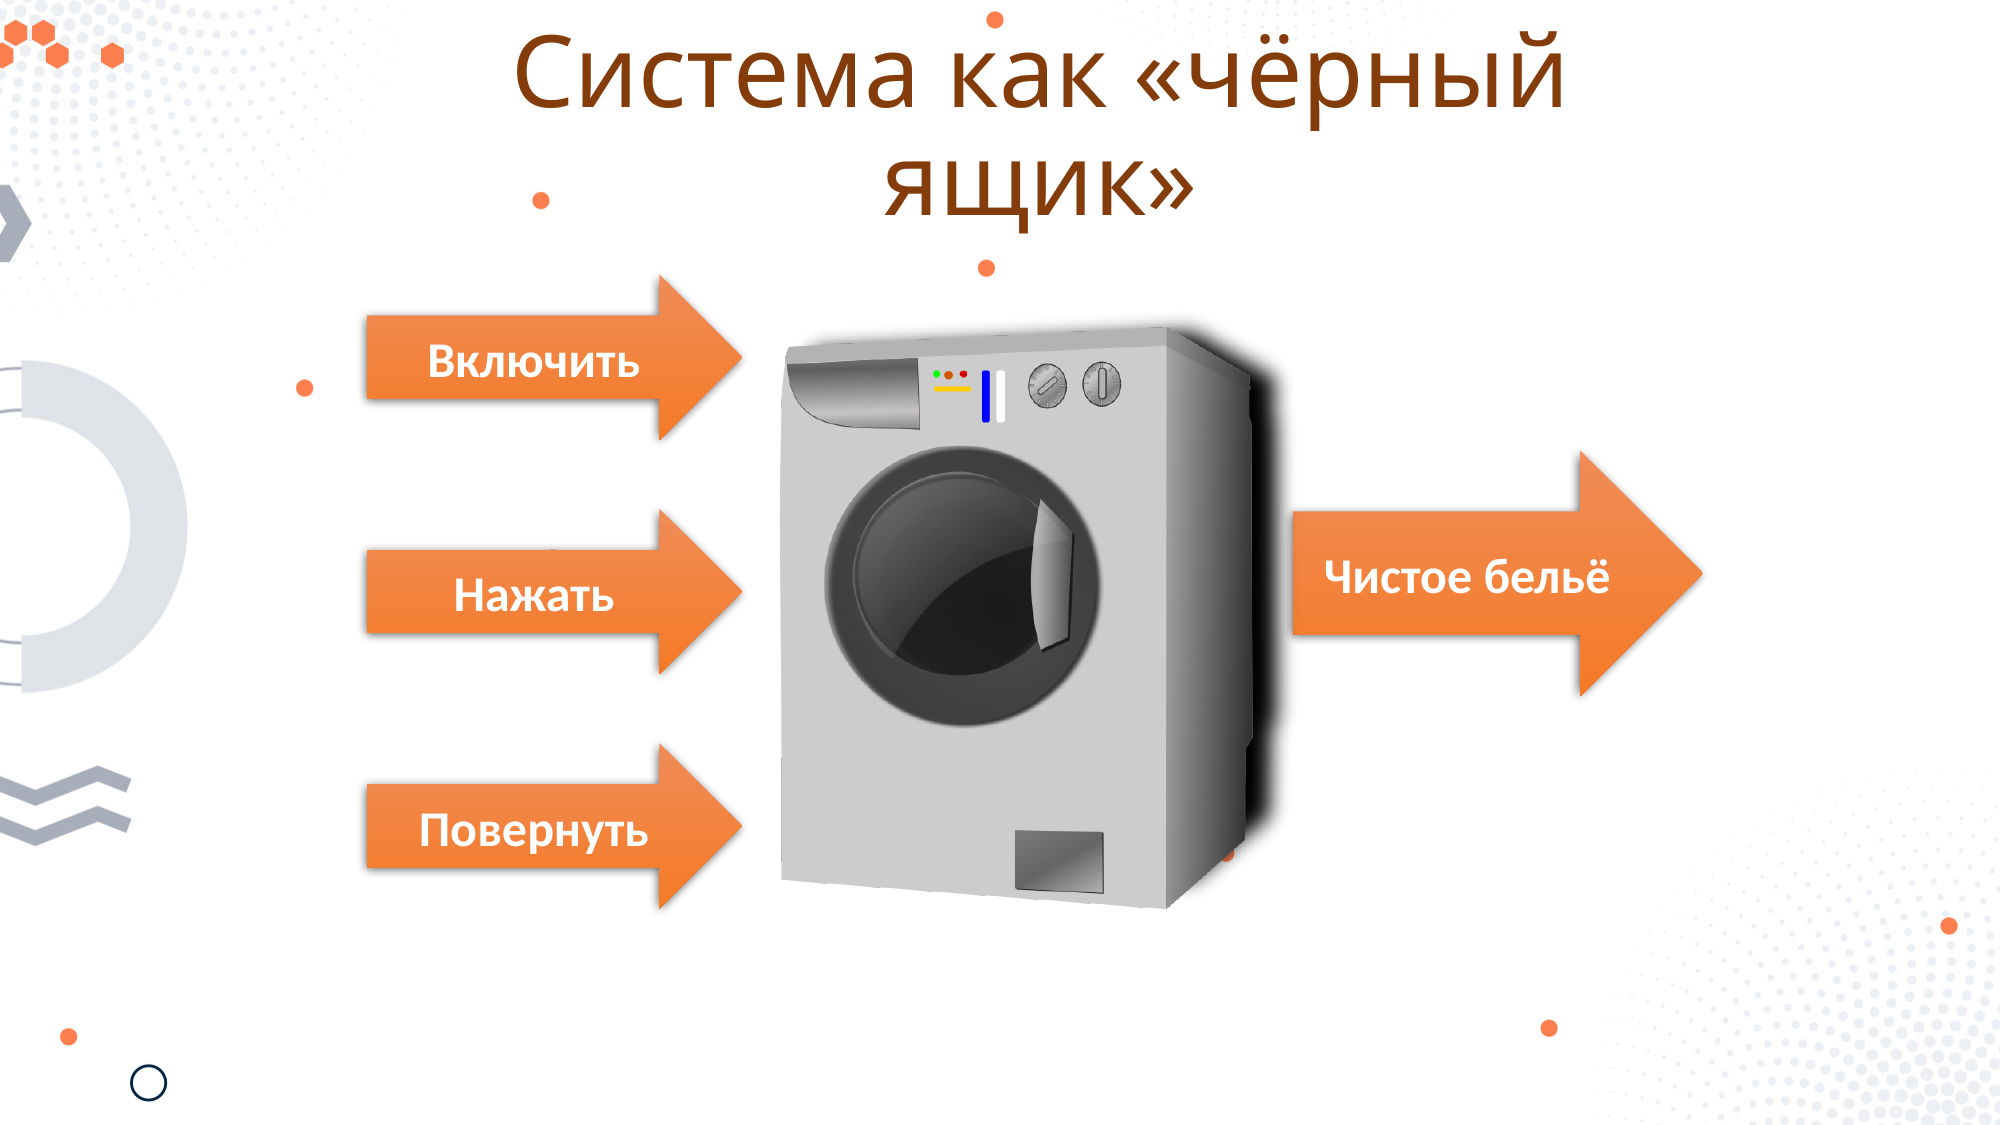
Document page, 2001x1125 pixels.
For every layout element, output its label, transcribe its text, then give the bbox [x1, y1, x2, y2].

text_box Нажать [367, 508, 743, 675]
text_box Повернуть [367, 743, 743, 909]
picture [0, 0, 2000, 1125]
title Система как «чёрный ящик» [414, 42, 1668, 217]
text_box Включить [367, 274, 743, 440]
text_box Чистое бельё [1328, 450, 1704, 697]
